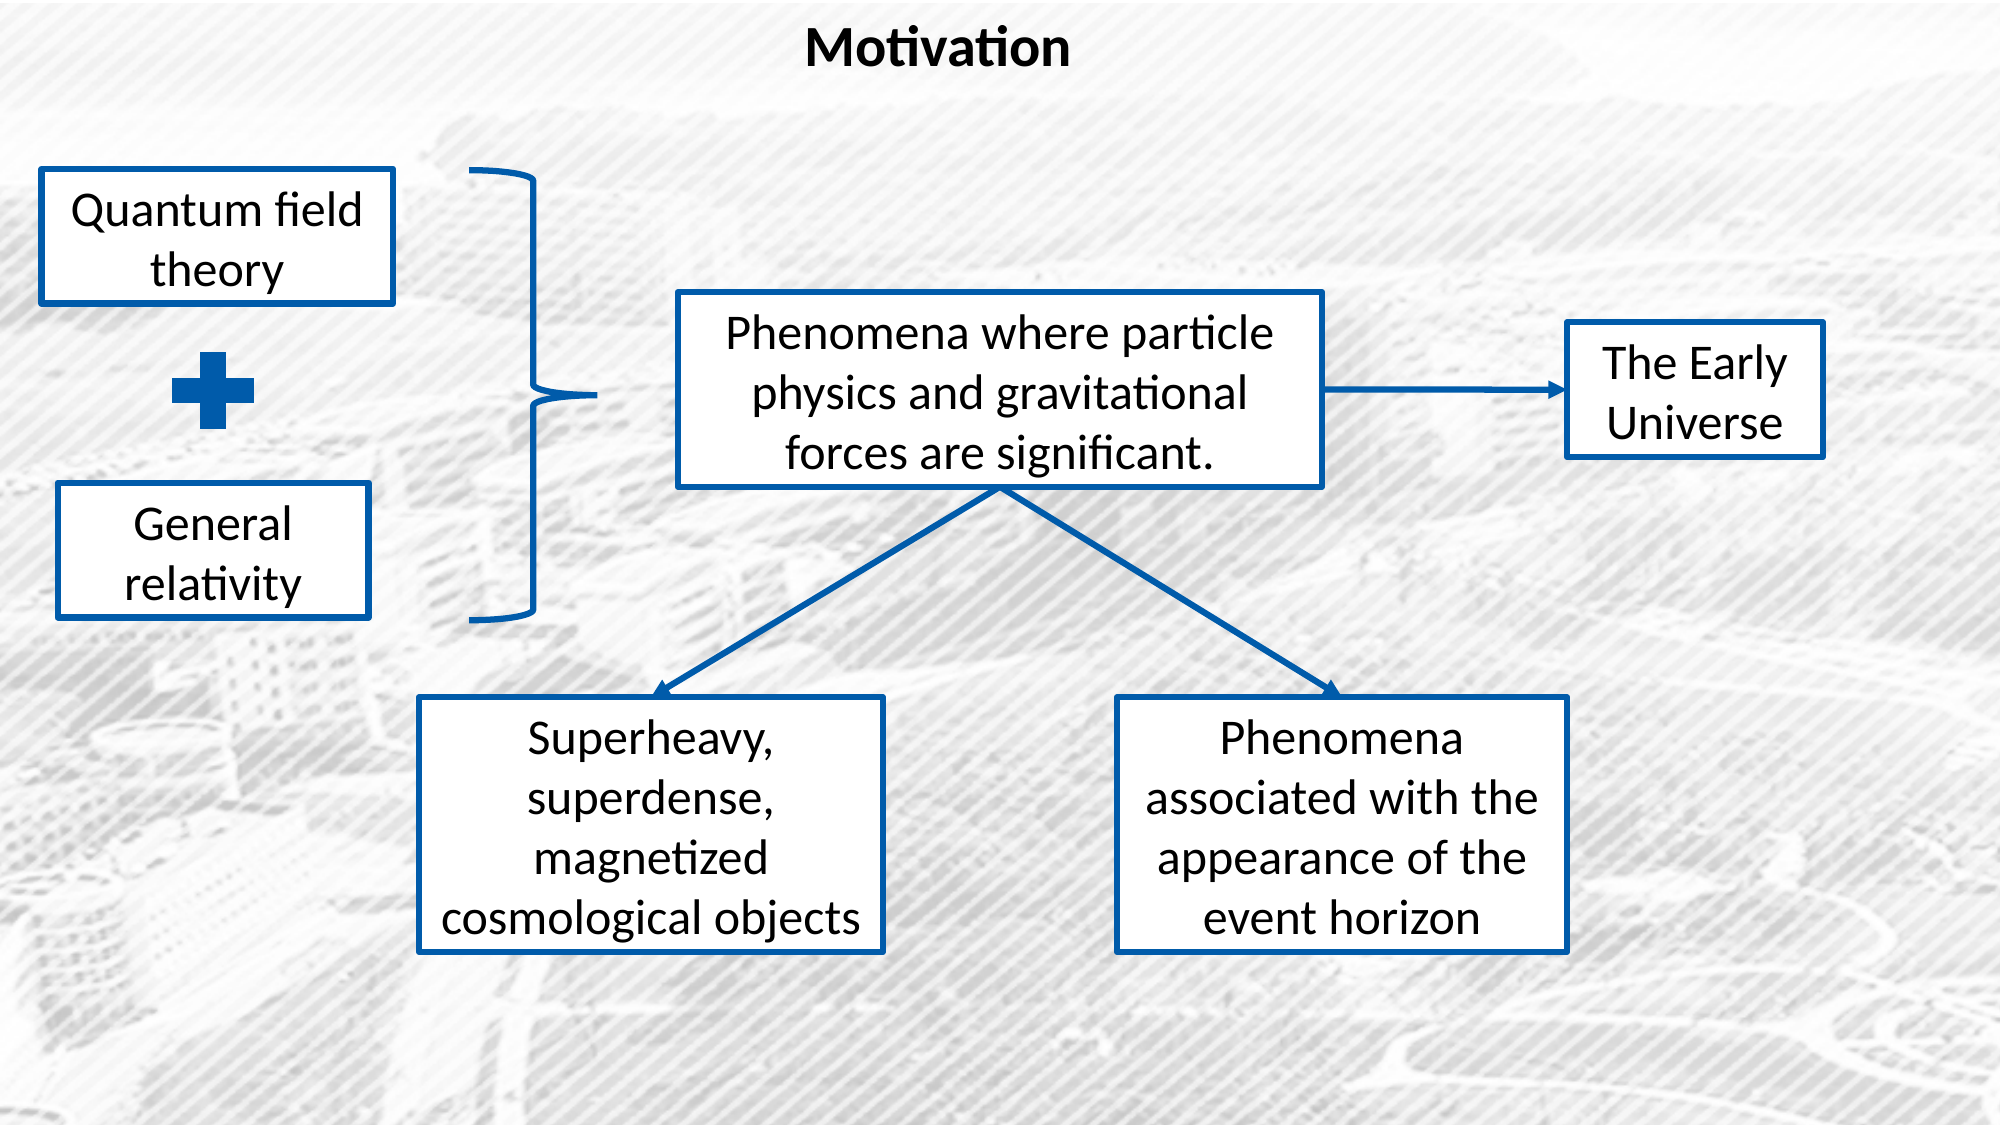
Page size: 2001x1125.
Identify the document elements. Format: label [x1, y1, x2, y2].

picture [0, 3, 2000, 1125]
text_box [1000, 488, 1343, 698]
text_box [650, 488, 1000, 698]
text_box [41, 168, 1322, 621]
